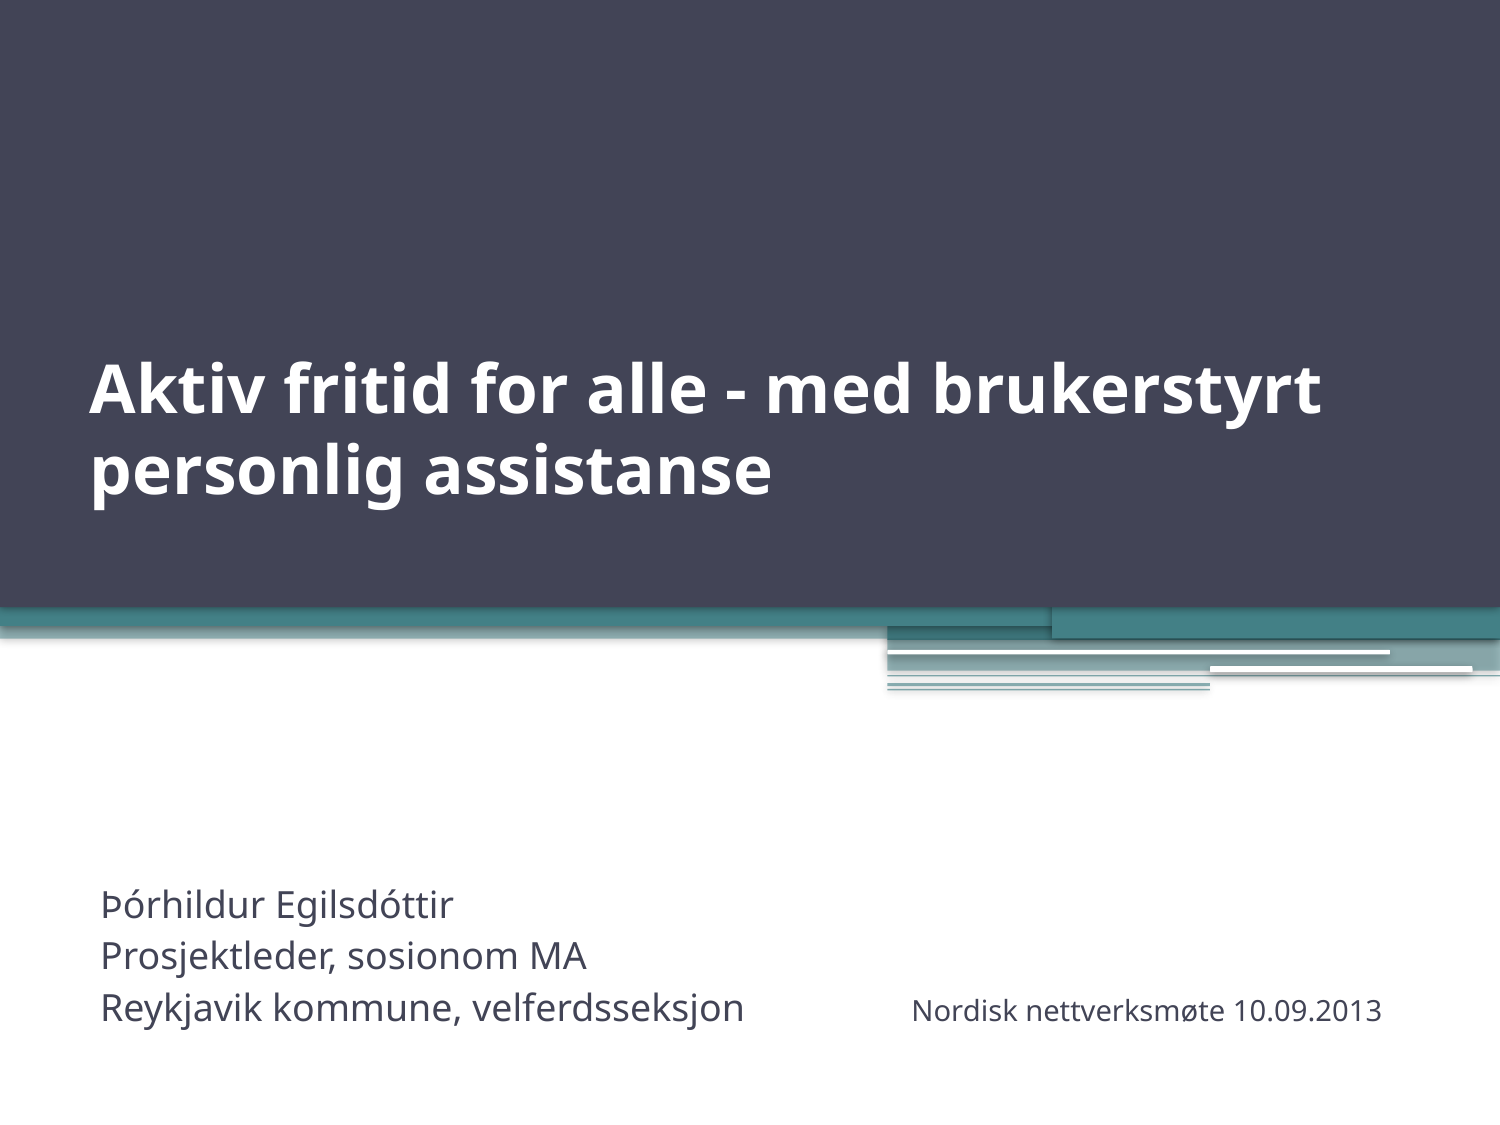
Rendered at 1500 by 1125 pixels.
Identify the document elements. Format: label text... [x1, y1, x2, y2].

subtitle Þórhildur Egilsdóttir Prosjektleder, sosionom MA Reykjavik kommune, velferdsseksjon Nordisk nettverksmøte 10.09.2013 [75, 822, 1471, 1083]
title Aktiv fritid for alle - med brukerstyrt personlig assistanse [75, 338, 1463, 516]
